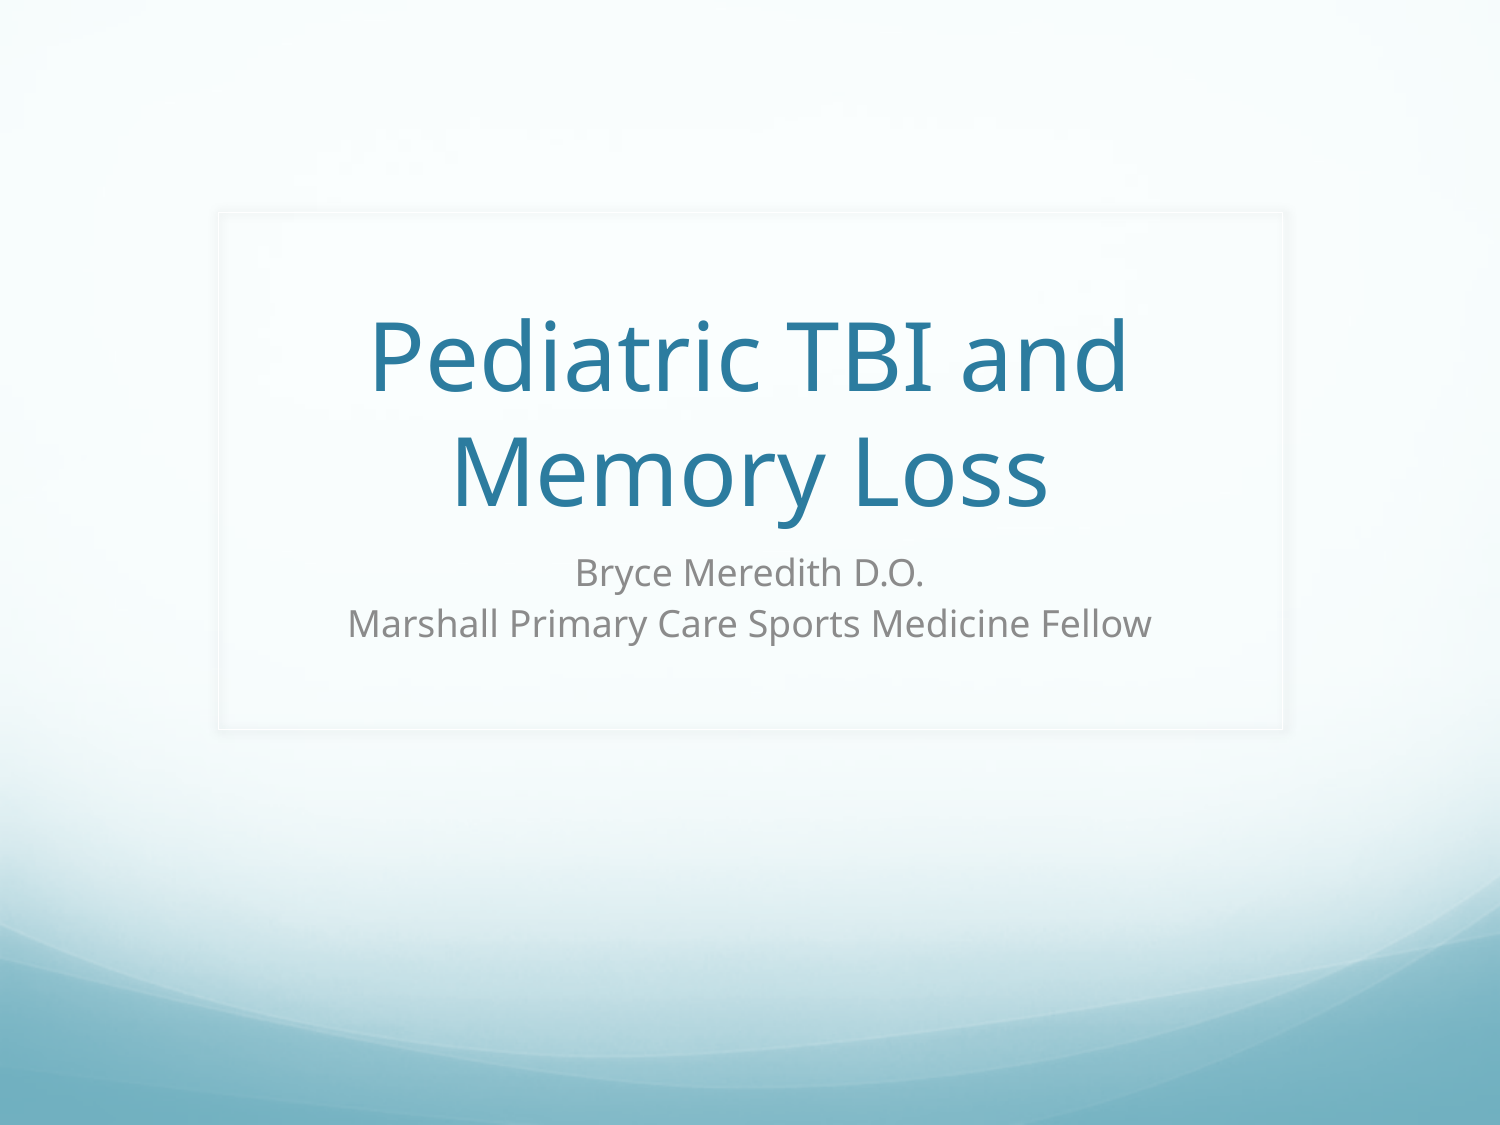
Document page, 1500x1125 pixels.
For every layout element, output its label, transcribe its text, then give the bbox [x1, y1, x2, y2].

subtitle Bryce Meredith D.O. Marshall Primary Care Sports Medicine Fellow [217, 541, 1283, 692]
title Pediatric TBI and Memory Loss [217, 249, 1283, 533]
